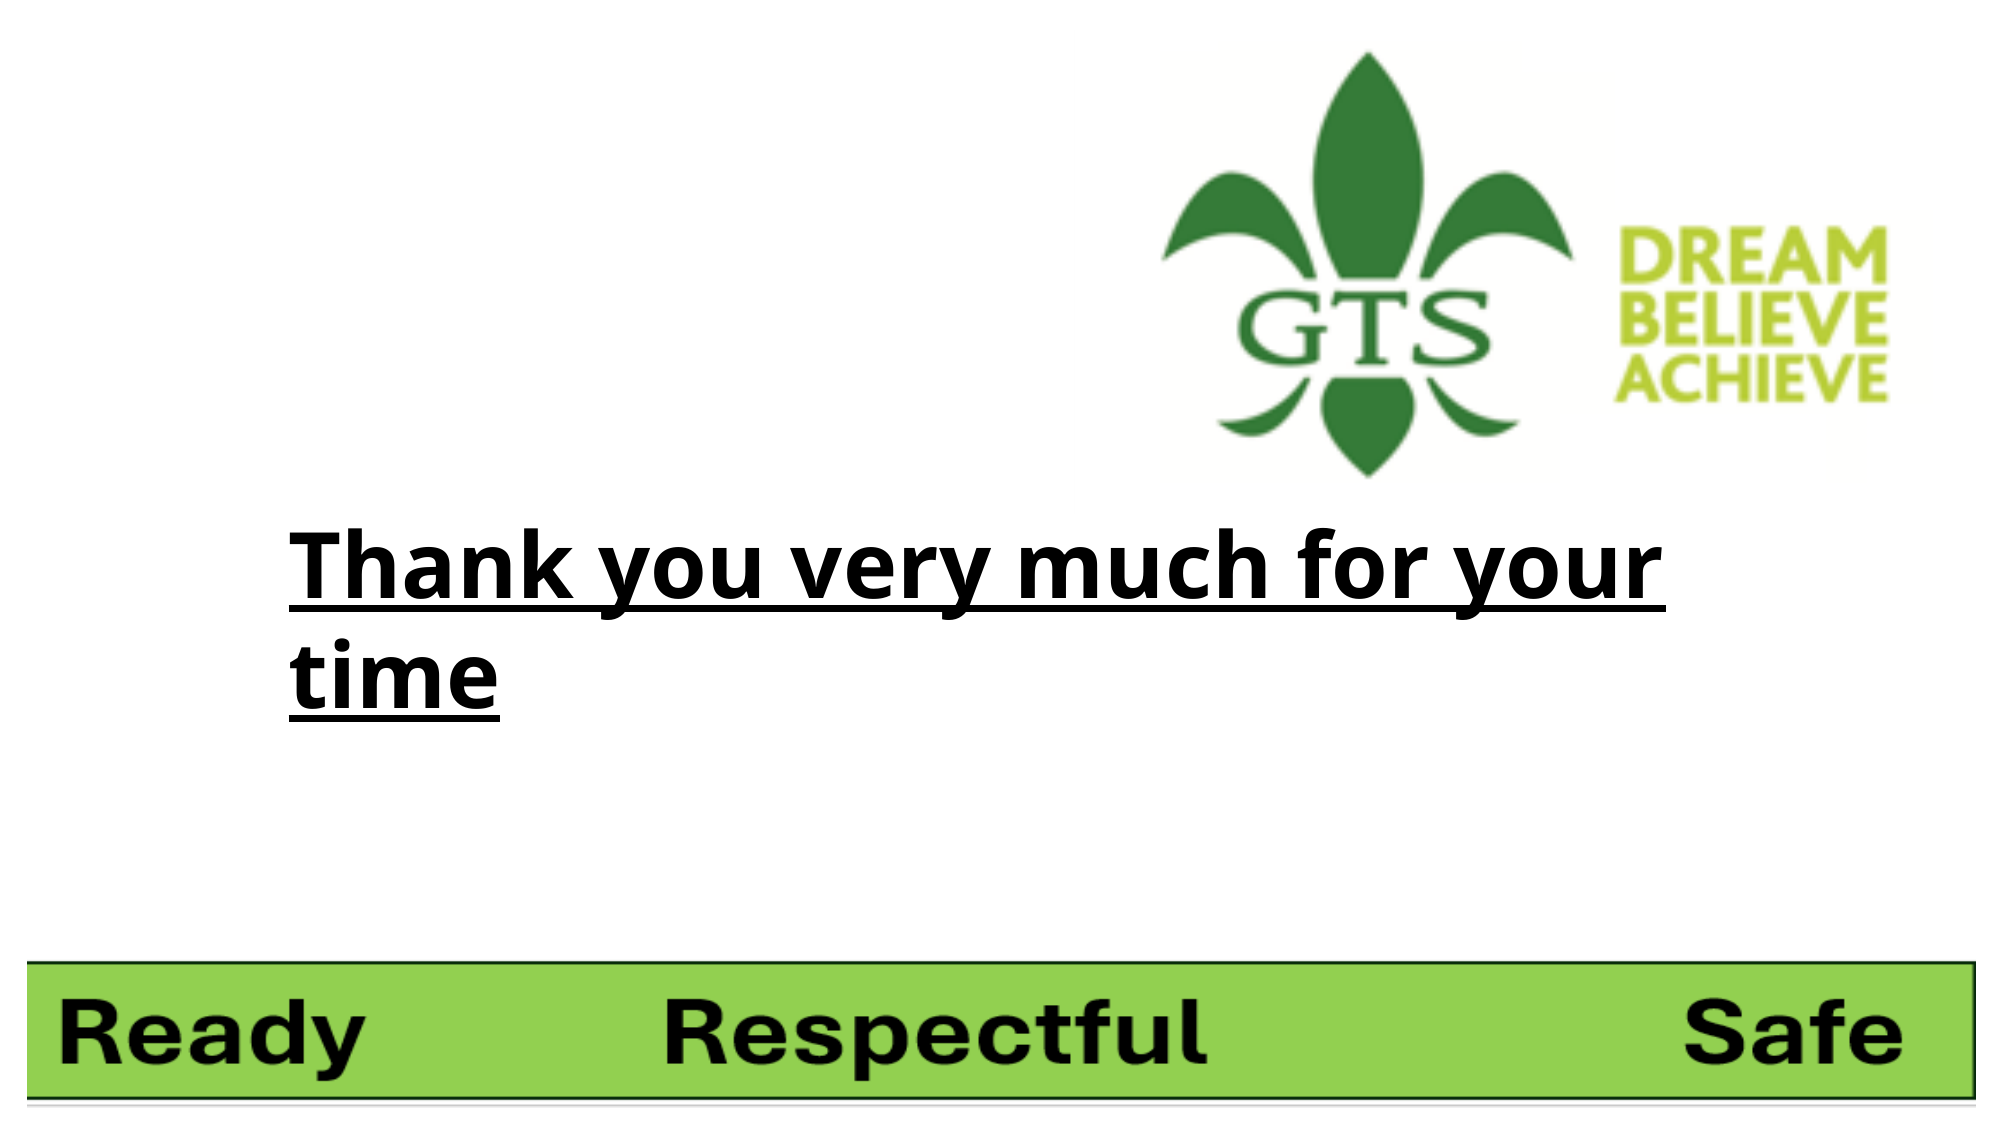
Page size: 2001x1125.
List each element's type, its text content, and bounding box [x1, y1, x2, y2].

text_box Thank you very much for your time [273, 499, 1727, 734]
picture [1073, 30, 1947, 515]
picture [27, 929, 1977, 1108]
